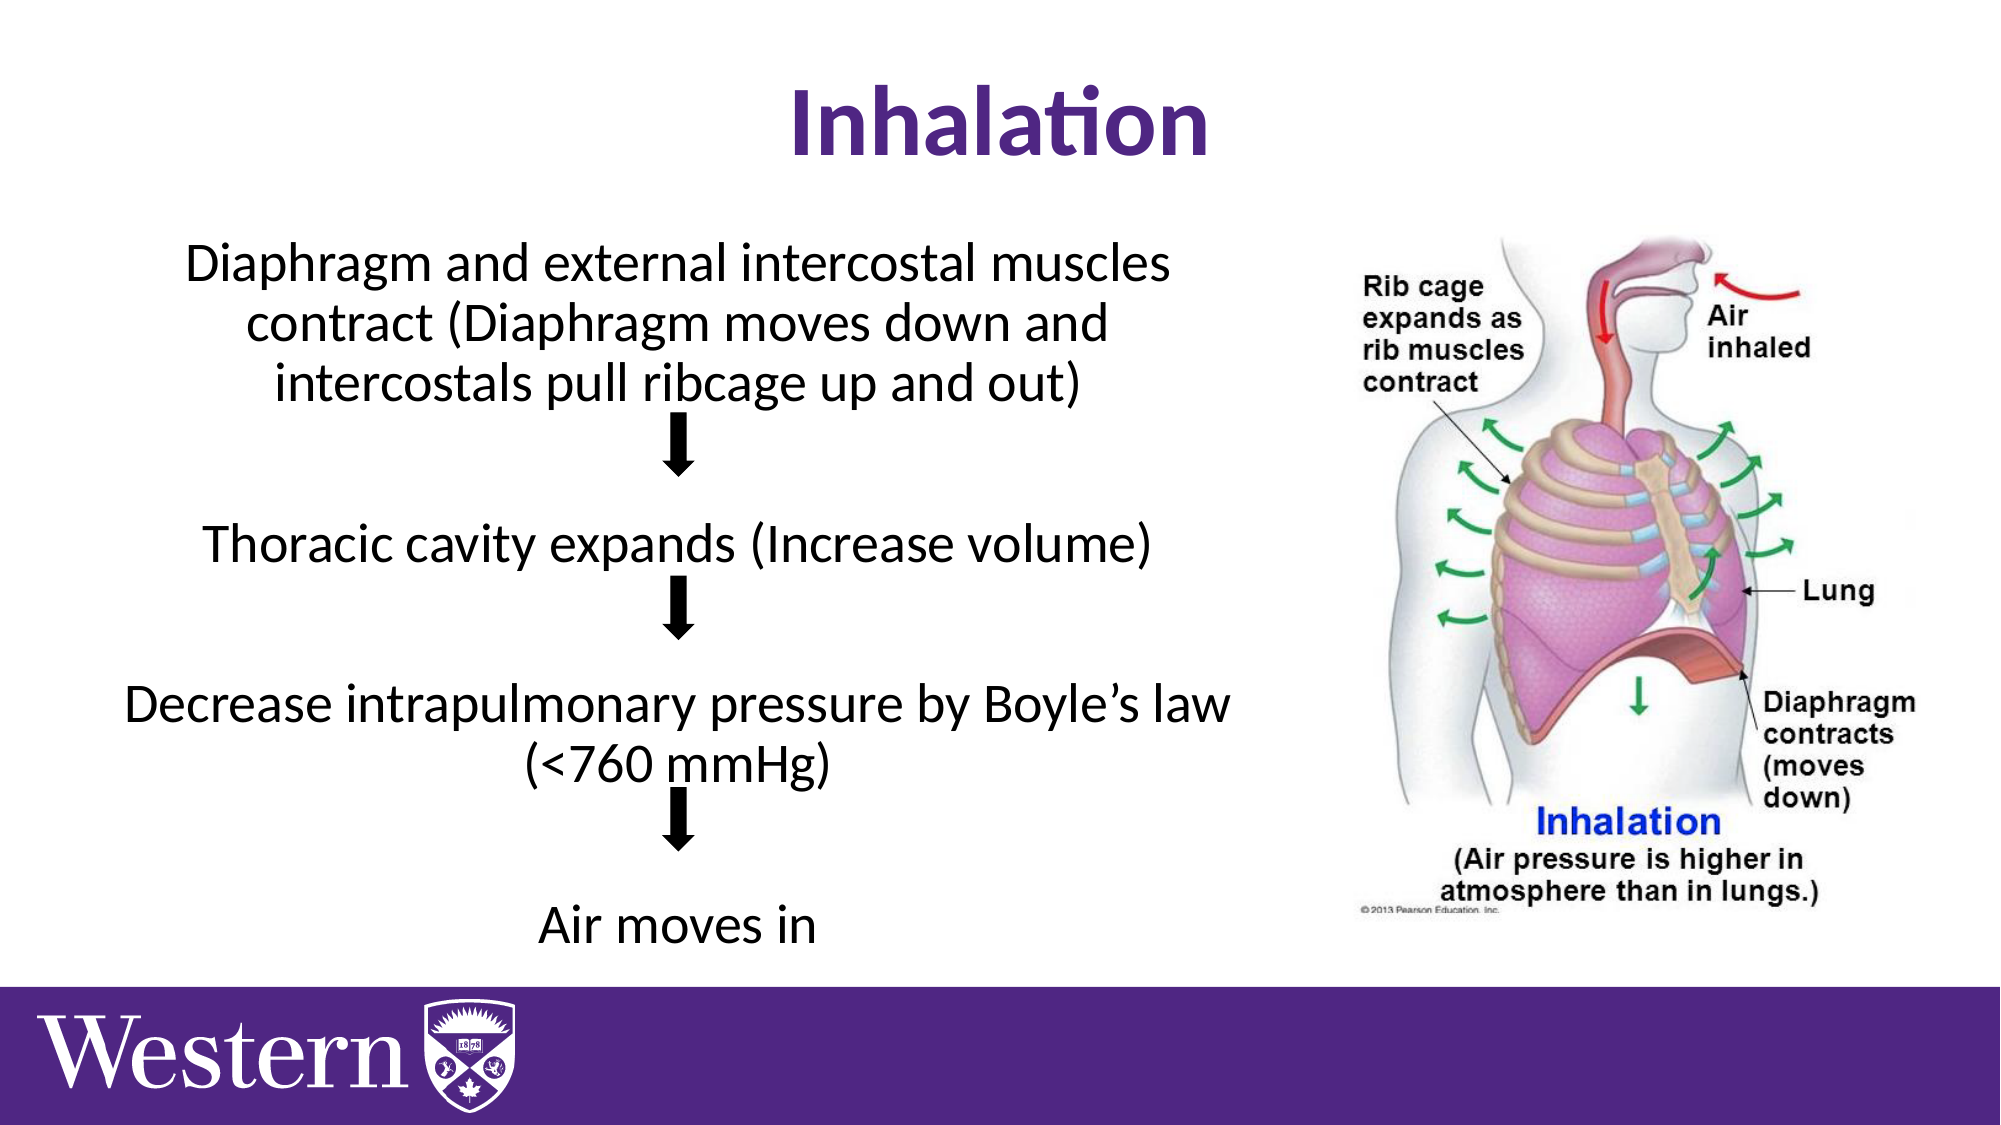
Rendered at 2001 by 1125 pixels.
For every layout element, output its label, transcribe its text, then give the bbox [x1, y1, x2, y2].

picture [1344, 225, 1922, 928]
text_box [662, 412, 695, 477]
text_box [662, 787, 695, 852]
text_box [662, 575, 695, 641]
list Diaphragm and external intercostal muscles contract (Diaphragm moves down and intercostals pull ribcage up and out) Thoracic cavity expands (Increase volume) Decrease intrapulmonary pressure by Boyle’s law (<760 mmHg) Air moves in [99, 225, 1258, 964]
picture [37, 999, 515, 1113]
text_box [0, 986, 2000, 1125]
title Inhalation [137, 32, 1863, 213]
